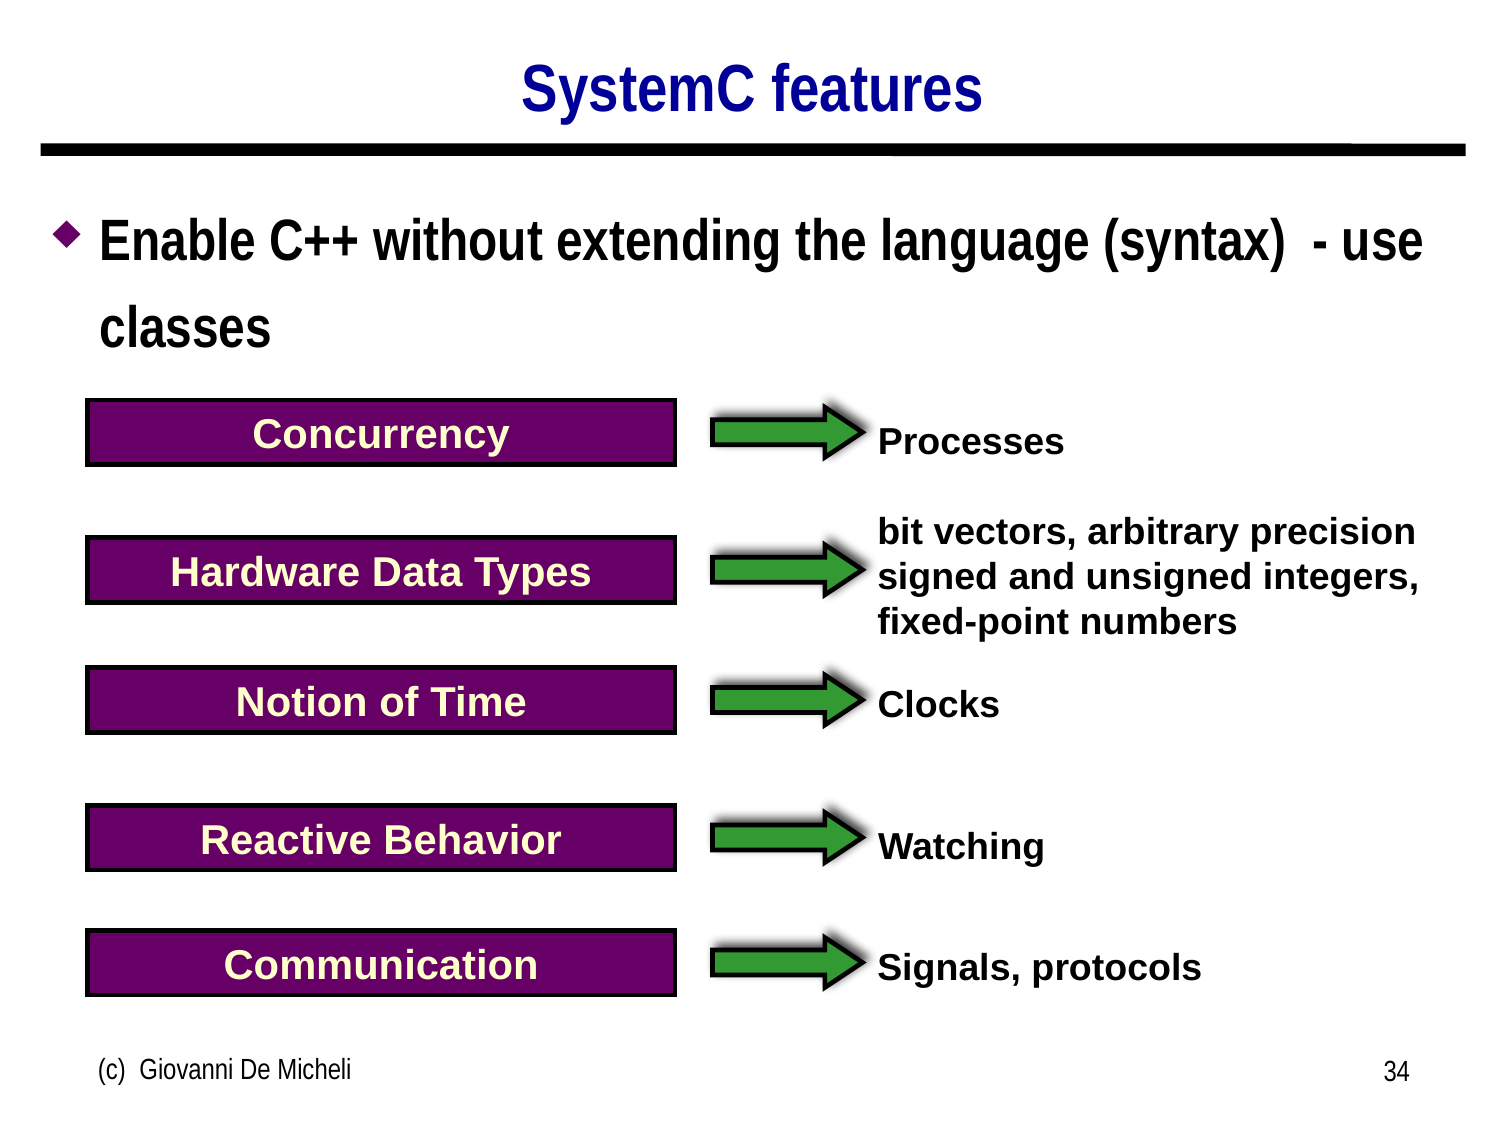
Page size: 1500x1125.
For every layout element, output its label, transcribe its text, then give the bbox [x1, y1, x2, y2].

text_box Notion of Time [87, 667, 675, 733]
text_box [712, 675, 863, 726]
text_box Concurrency [87, 399, 675, 465]
slide_number 34 [1074, 1044, 1425, 1123]
text_box [712, 544, 863, 595]
text_box Hardware Data Types [87, 537, 675, 603]
text_box Watching [863, 814, 1061, 875]
text_box bit vectors, arbitrary precision signed and unsigned integers, fixed-point numbers [862, 499, 1450, 650]
text_box Reactive Behavior [87, 805, 675, 870]
text_box Communication [87, 930, 675, 995]
title SystemC features [39, 33, 1467, 146]
text_box Clocks [862, 673, 1016, 733]
list Enable C++ without extending the language (syntax) - use classes [37, 177, 1465, 1032]
text_box [712, 407, 863, 458]
text_box Signals, protocols [862, 935, 1218, 996]
text_box Processes [863, 409, 1080, 470]
text_box [712, 937, 863, 988]
footer (c) Giovanni De Micheli [0, 1042, 463, 1121]
text_box [712, 812, 863, 863]
